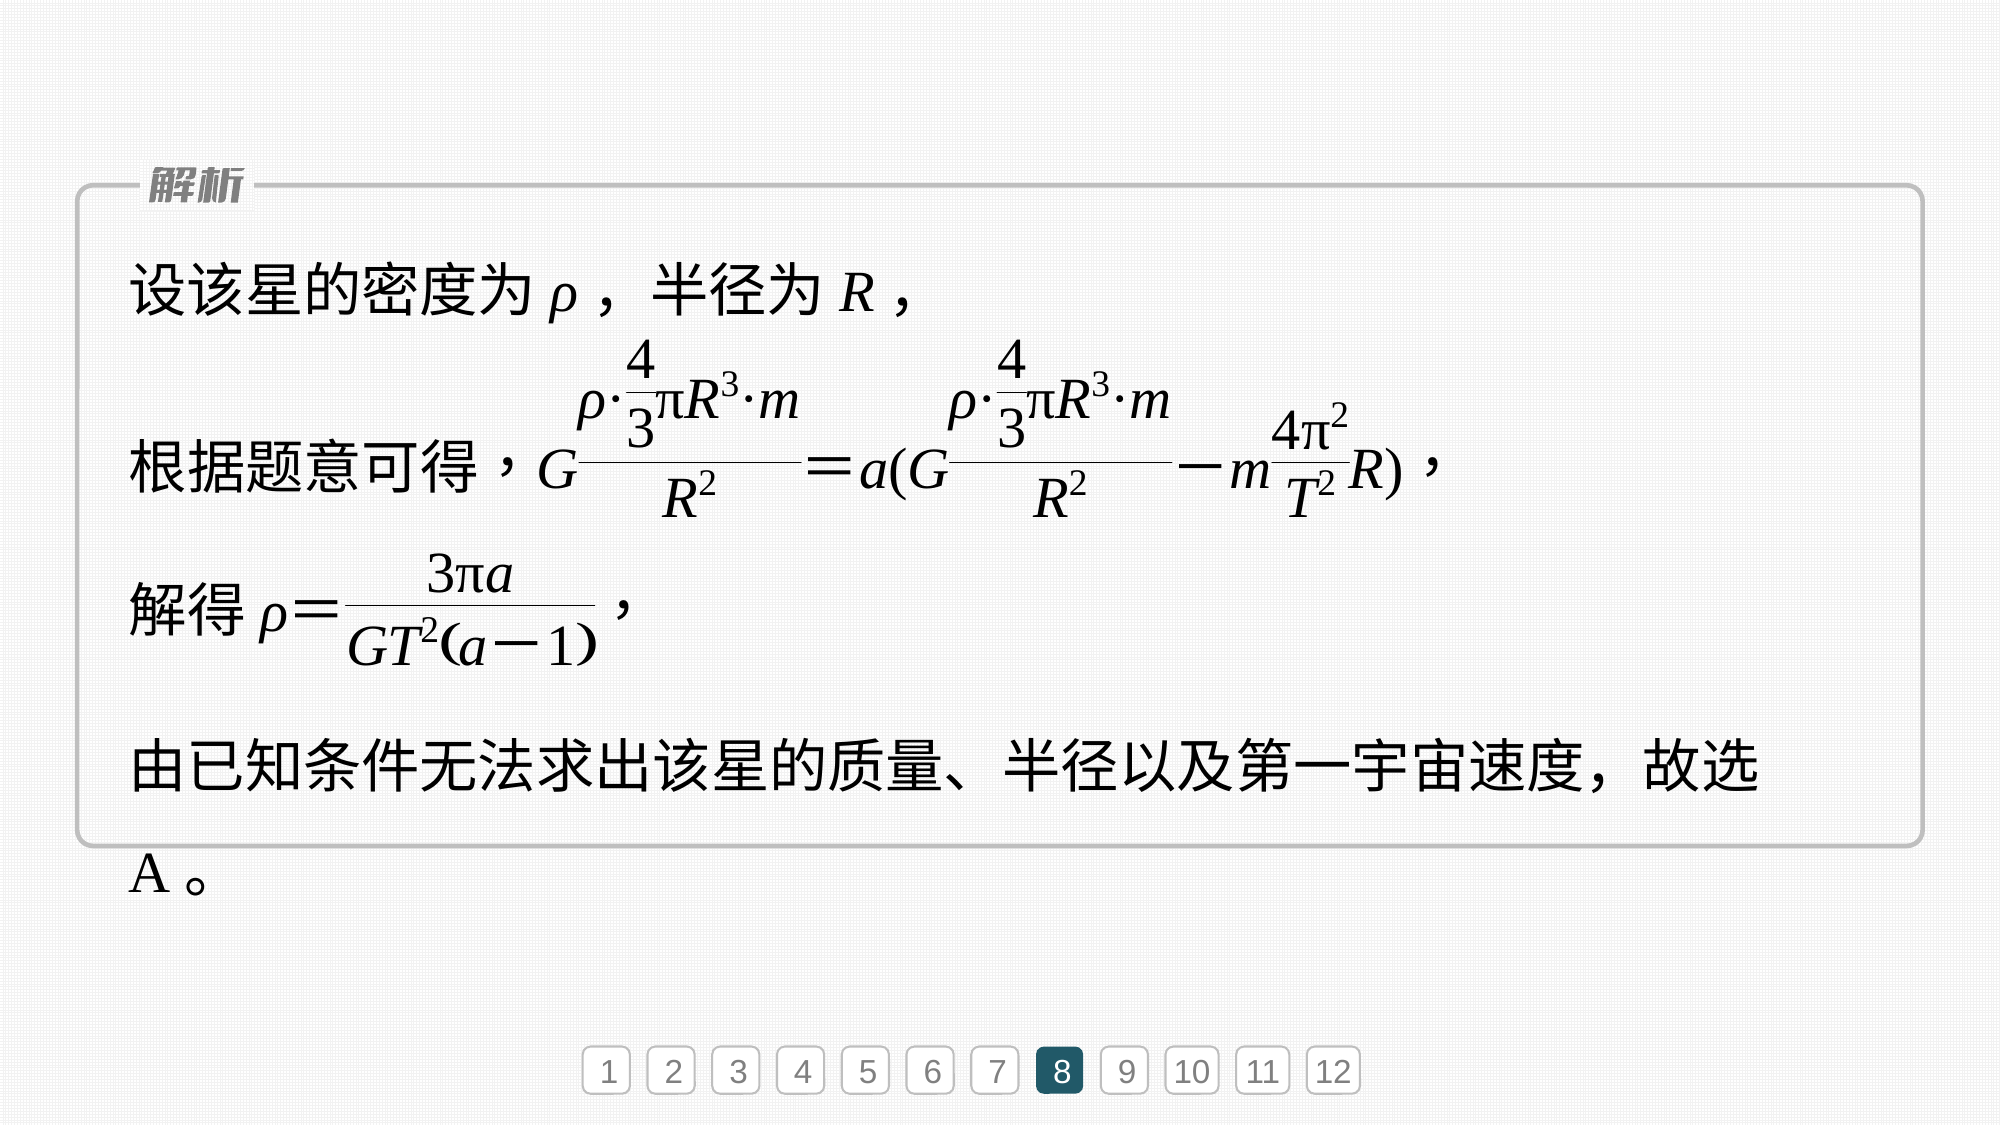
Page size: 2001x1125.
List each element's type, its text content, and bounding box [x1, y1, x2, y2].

text_box 2 [647, 1046, 695, 1094]
text_box 7 [971, 1046, 1019, 1094]
text_box 12 [1306, 1046, 1360, 1094]
text_box 由已知条件无法求出该星的质量、半径以及第一宇宙速度，故选A。 [113, 846, 1886, 912]
text_box 3 [712, 1046, 760, 1094]
text_box 8 [1036, 1046, 1084, 1094]
text_box 6 [906, 1046, 954, 1094]
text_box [128, 314, 1874, 529]
text_box 4 [776, 1046, 825, 1094]
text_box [77, 159, 1923, 846]
text_box 5 [841, 1046, 890, 1094]
text_box 10 [1165, 1046, 1219, 1094]
text_box 11 [1236, 1046, 1290, 1094]
text_box 1 [581, 1045, 631, 1095]
text_box 9 [1100, 1046, 1149, 1094]
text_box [128, 529, 1874, 814]
